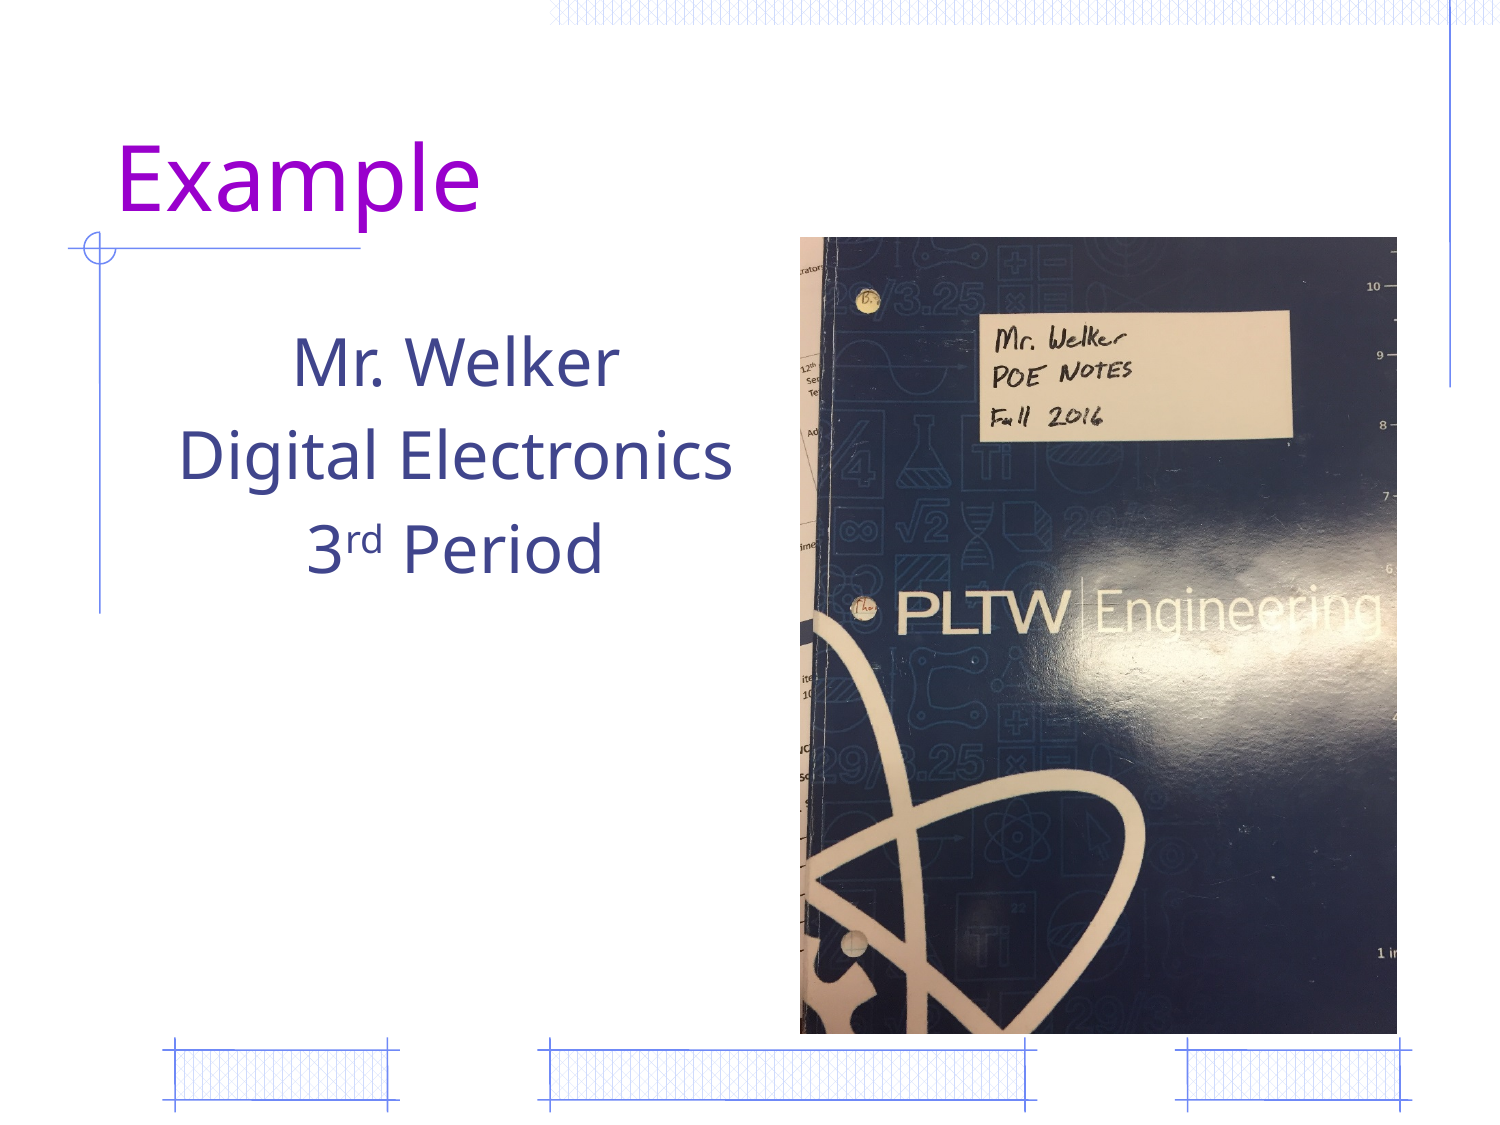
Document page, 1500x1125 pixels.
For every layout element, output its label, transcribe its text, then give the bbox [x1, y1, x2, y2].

list Mr. Welker Digital Electronics 3rd Period [137, 312, 776, 988]
title Example [99, 49, 1376, 238]
picture [799, 237, 1397, 1034]
